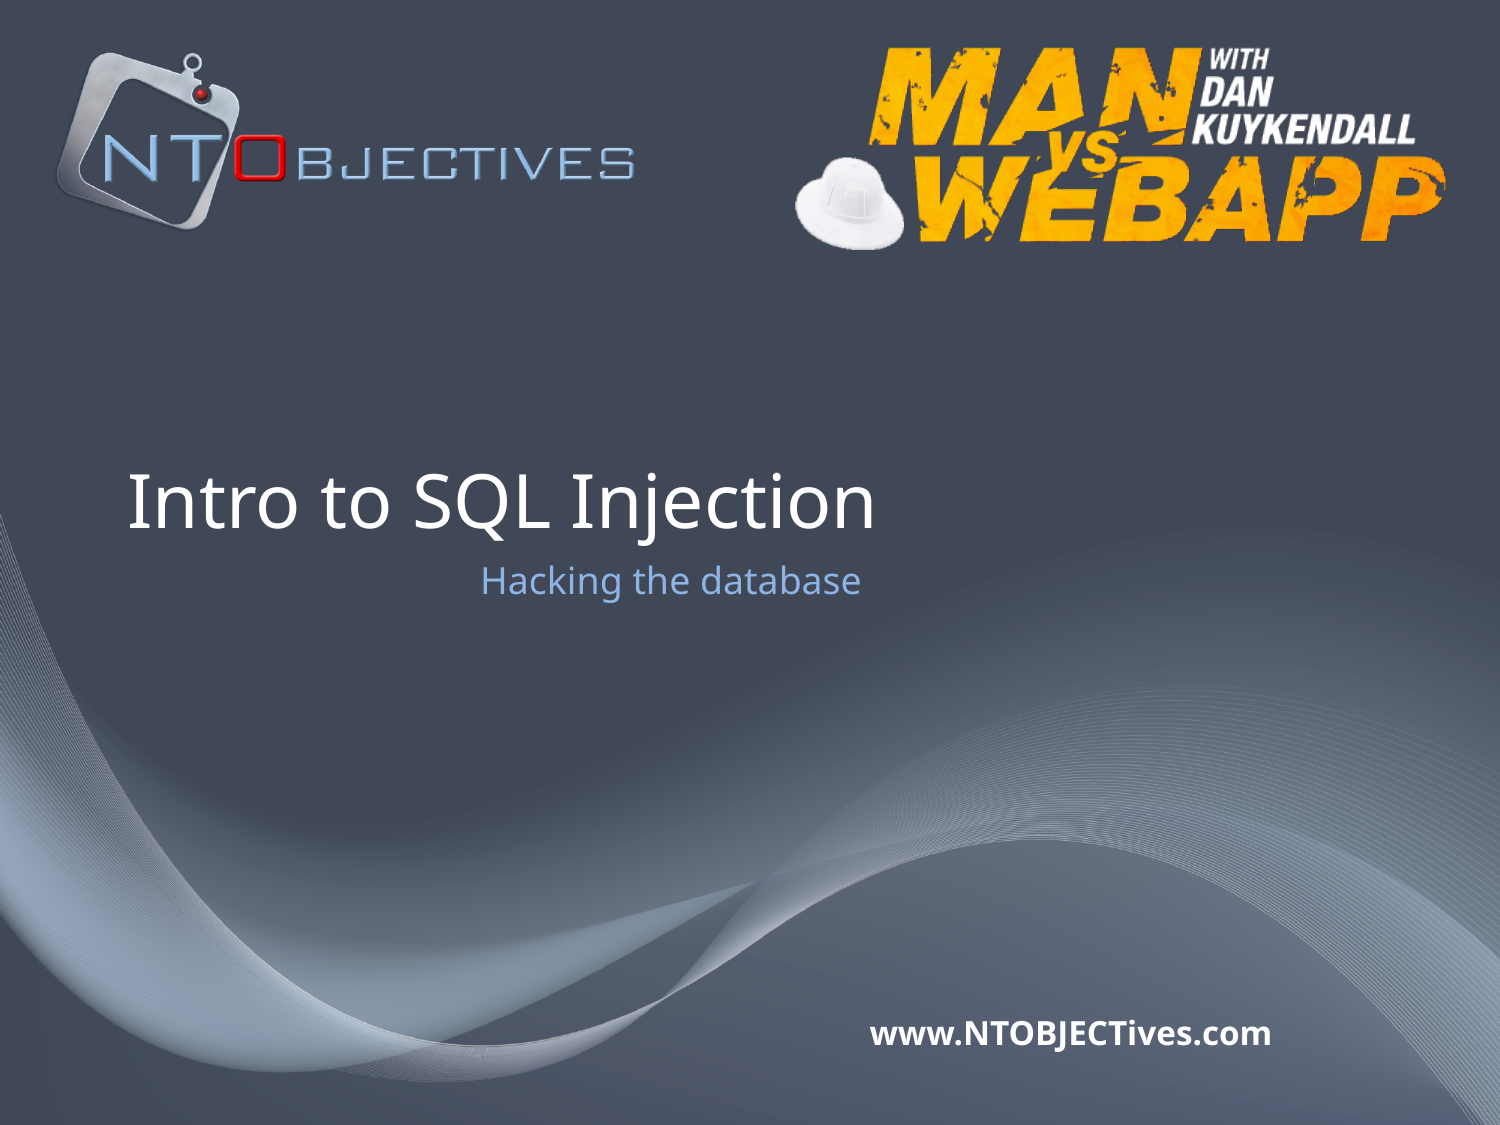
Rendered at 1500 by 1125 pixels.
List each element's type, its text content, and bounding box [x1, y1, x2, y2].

text_box Hacking the database [112, 549, 1230, 775]
text_box www.NTOBJECTives.com [854, 1004, 1305, 1061]
picture [0, 0, 1500, 1125]
title Intro to SQL Injection [112, 445, 1388, 551]
